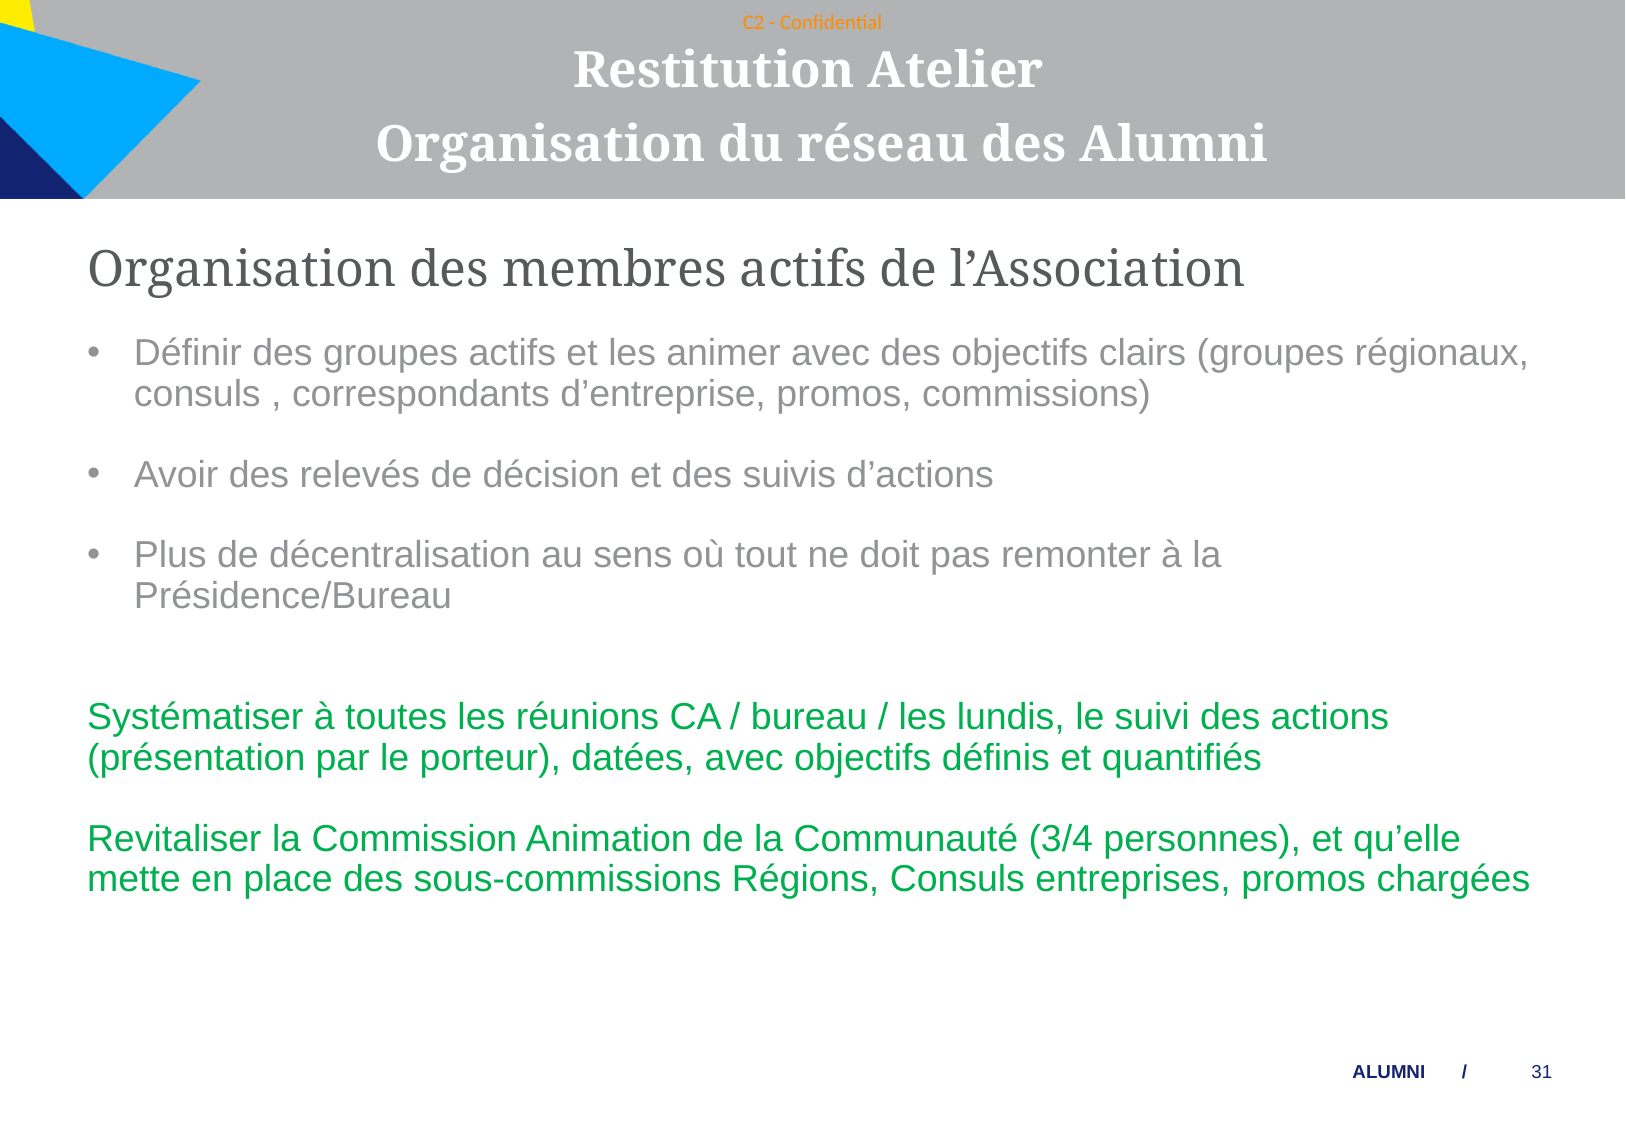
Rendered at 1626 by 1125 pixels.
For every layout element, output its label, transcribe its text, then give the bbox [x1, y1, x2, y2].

list Définir des groupes actifs et les animer avec des objectifs clairs (groupes régionaux, consuls , correspondants d’entreprise, promos, commissions) Avoir des relevés de décision et des suivis d’actions Plus de décentralisation au sens où tout ne doit pas remonter à la Présidence/Bureau Systématiser à toutes les réunions CA / bureau / les lundis, le suivi des actions (présentation par le porteur), datées, avec objectifs définis et quantifiés Revitaliser la Commission Animation de la Communauté (3/4 personnes), et qu’elle mette en place des sous-commissions Régions, Consuls entreprises, promos chargées [72, 325, 1552, 1026]
picture [0, 0, 1625, 199]
picture [0, 118, 81, 199]
list Restitution Atelier Organisation du réseau des Alumni [74, 36, 1557, 92]
list Organisation des membres actifs de l’Association [72, 235, 1552, 292]
